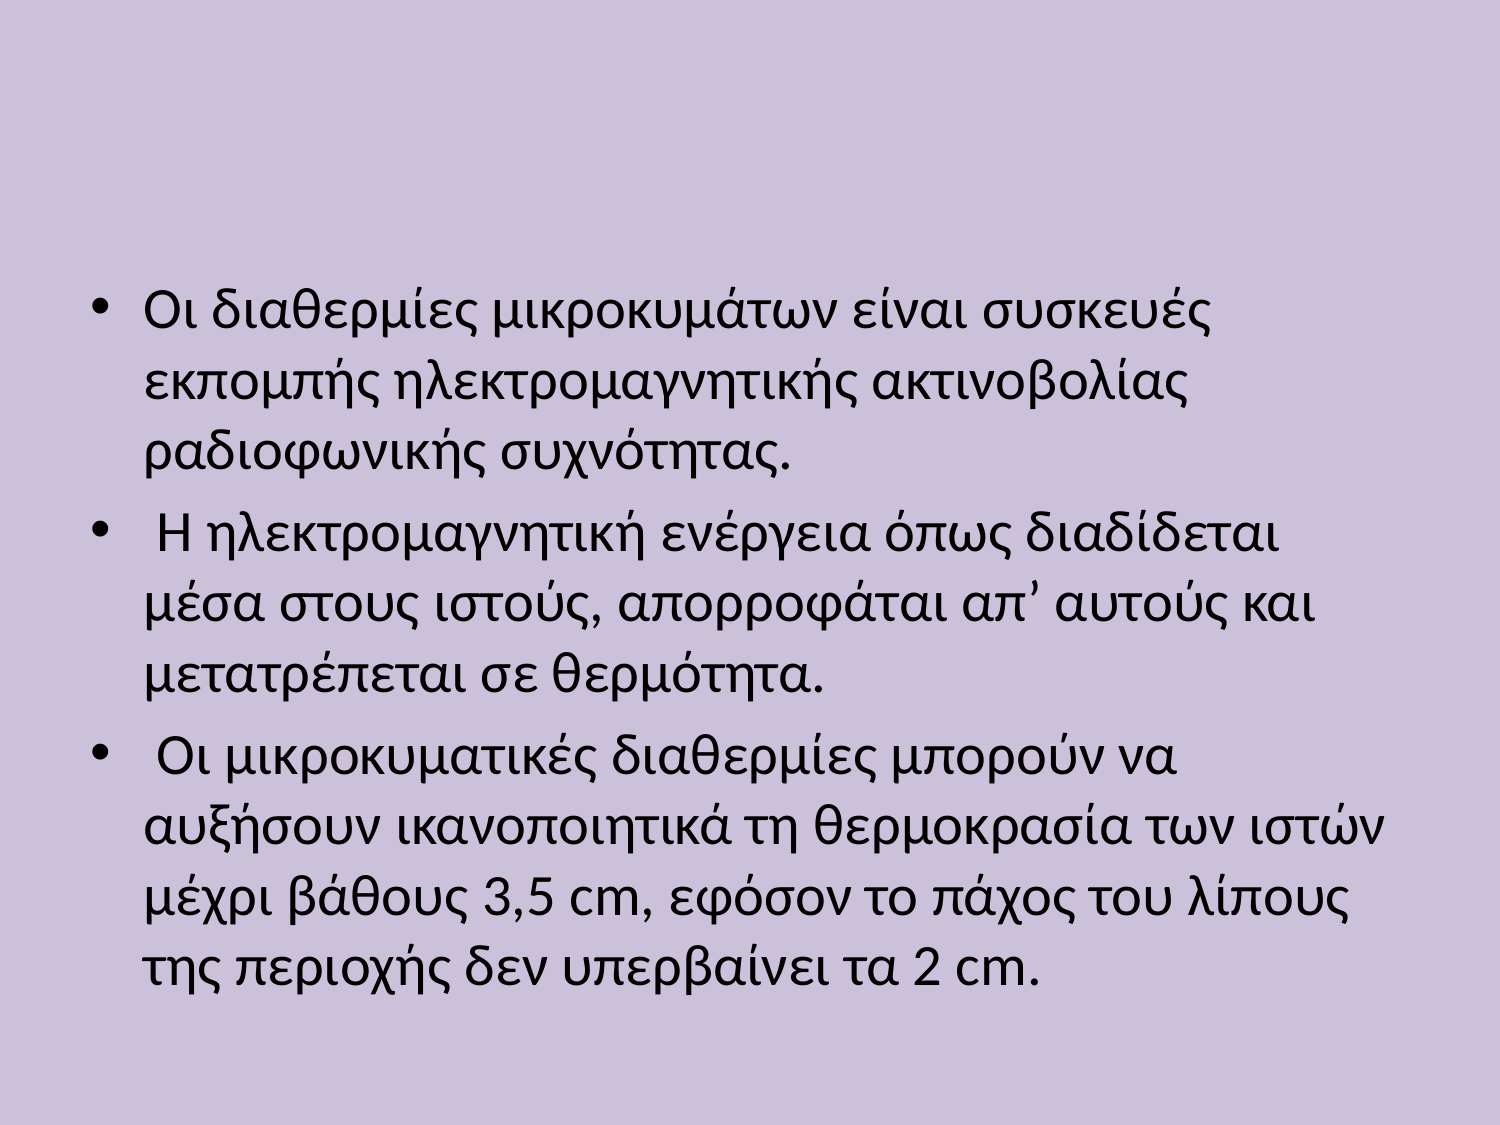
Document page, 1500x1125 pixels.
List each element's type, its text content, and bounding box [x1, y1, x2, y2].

list Οι διαθερμίες μικροκυμάτων είναι συσκευές εκπομπής ηλεκτρομαγνητικής ακτινοβολίας ραδιοφωνικής συχνότητας. Η ηλεκτρομαγνητική ενέργεια όπως διαδίδεται μέσα στους ιστούς, απορροφάται απ’ αυτούς και μετατρέπεται σε θερμότητα. Οι μικροκυματικές διαθερμίες μπορούν να αυξήσουν ικανοποιητικά τη θερμοκρασία των ιστών μέχρι βάθους 3,5 cm, εφόσον το πάχος του λίπους της περιοχής δεν υπερβαίνει τα 2 cm. [75, 262, 1425, 1005]
